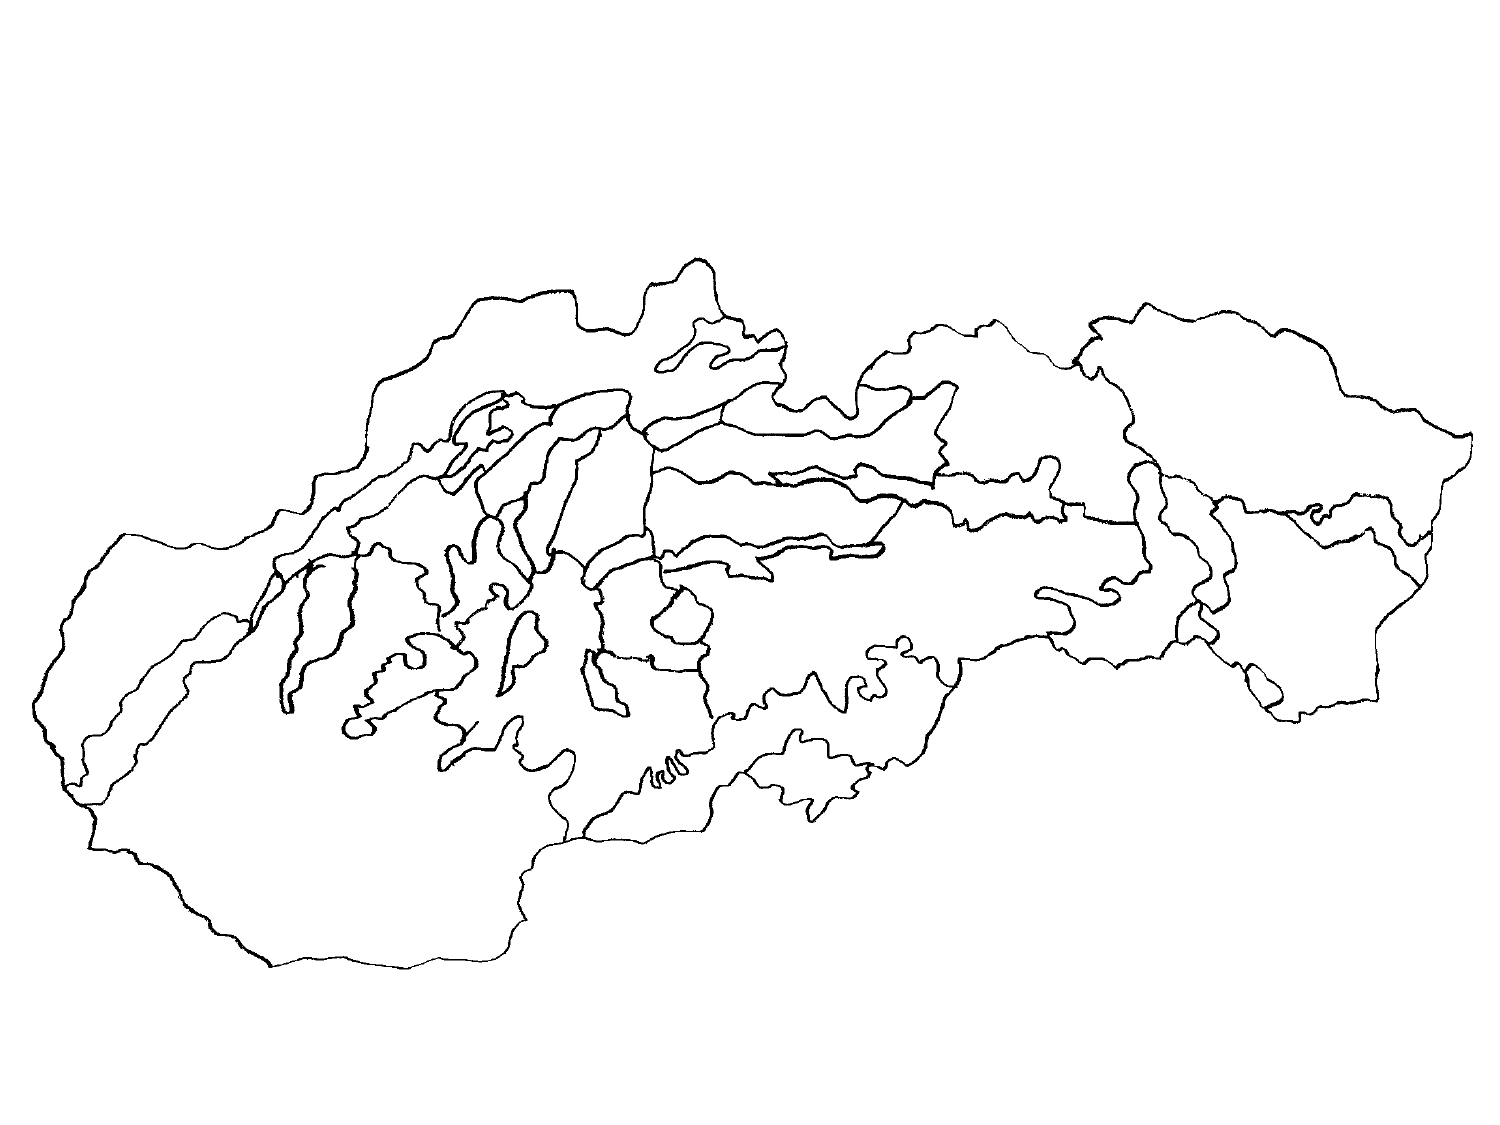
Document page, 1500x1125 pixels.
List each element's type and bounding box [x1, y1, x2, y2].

picture [5, 221, 1500, 1040]
